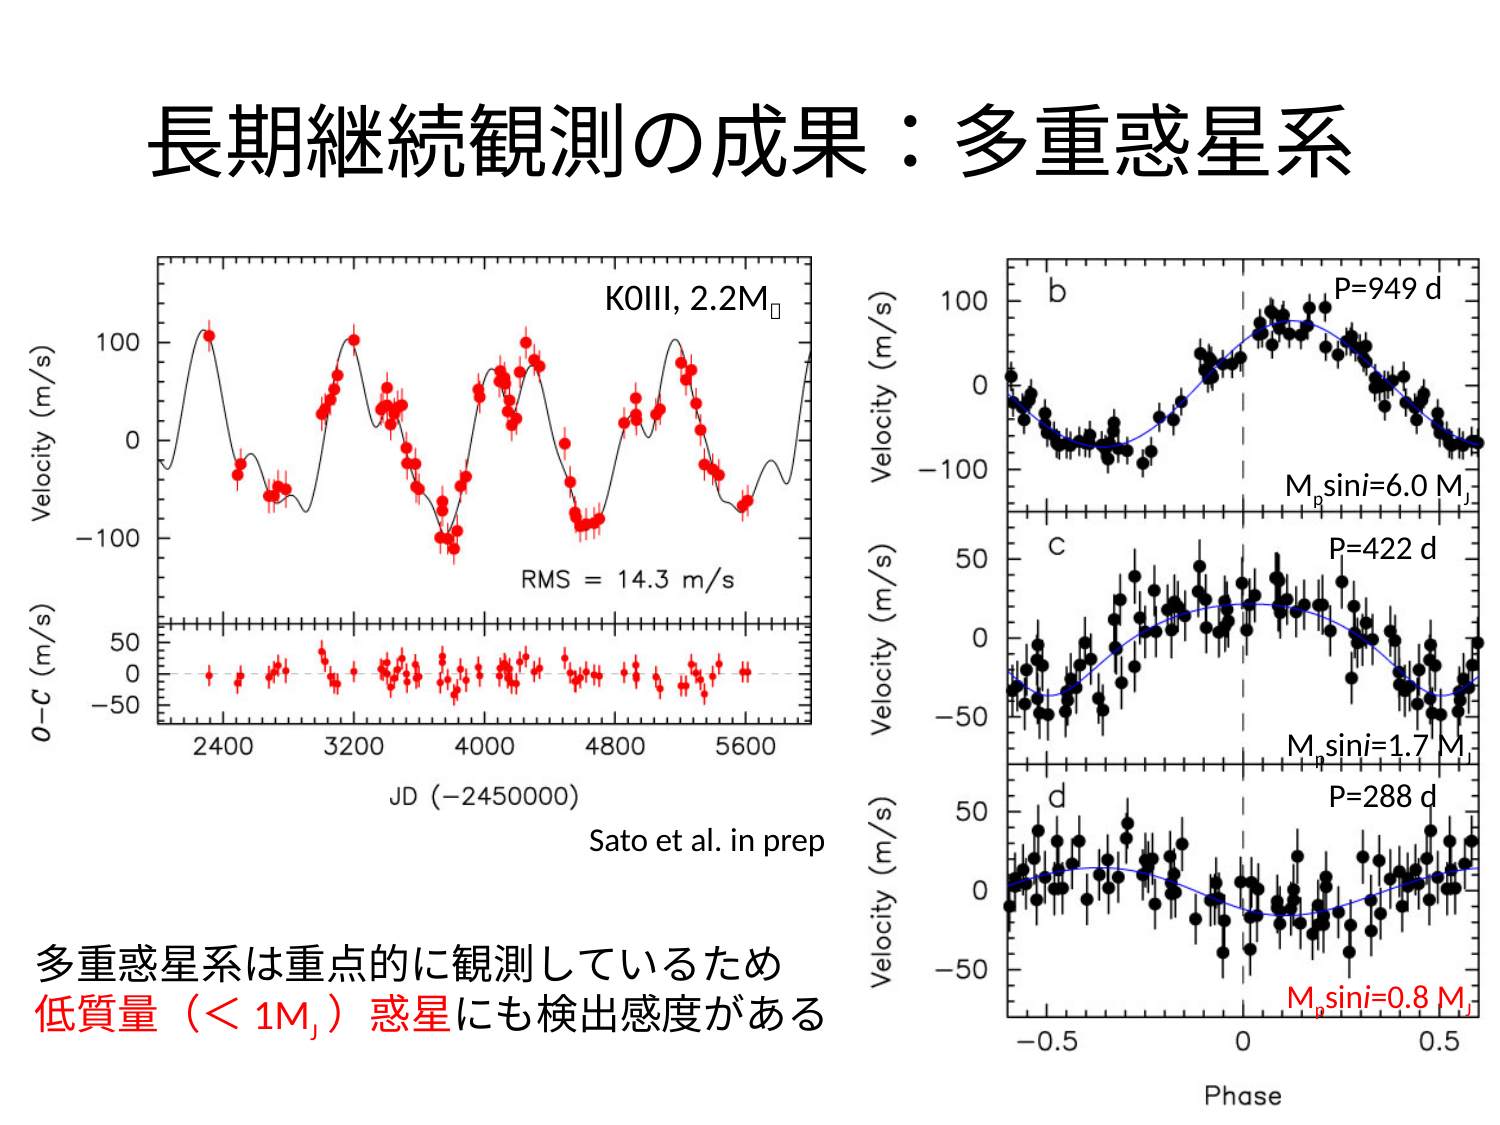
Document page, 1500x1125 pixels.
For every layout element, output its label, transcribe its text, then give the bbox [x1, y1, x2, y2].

picture [867, 257, 1485, 1107]
title 長期継続観測の成果：多重惑星系 [75, 45, 1425, 233]
picture [29, 255, 812, 811]
text_box Sato et al. in prep [574, 810, 841, 866]
text_box 多重惑星系は重点的に観測しているため 低質量（＜1MJ）惑星にも検出感度がある [19, 930, 844, 1053]
